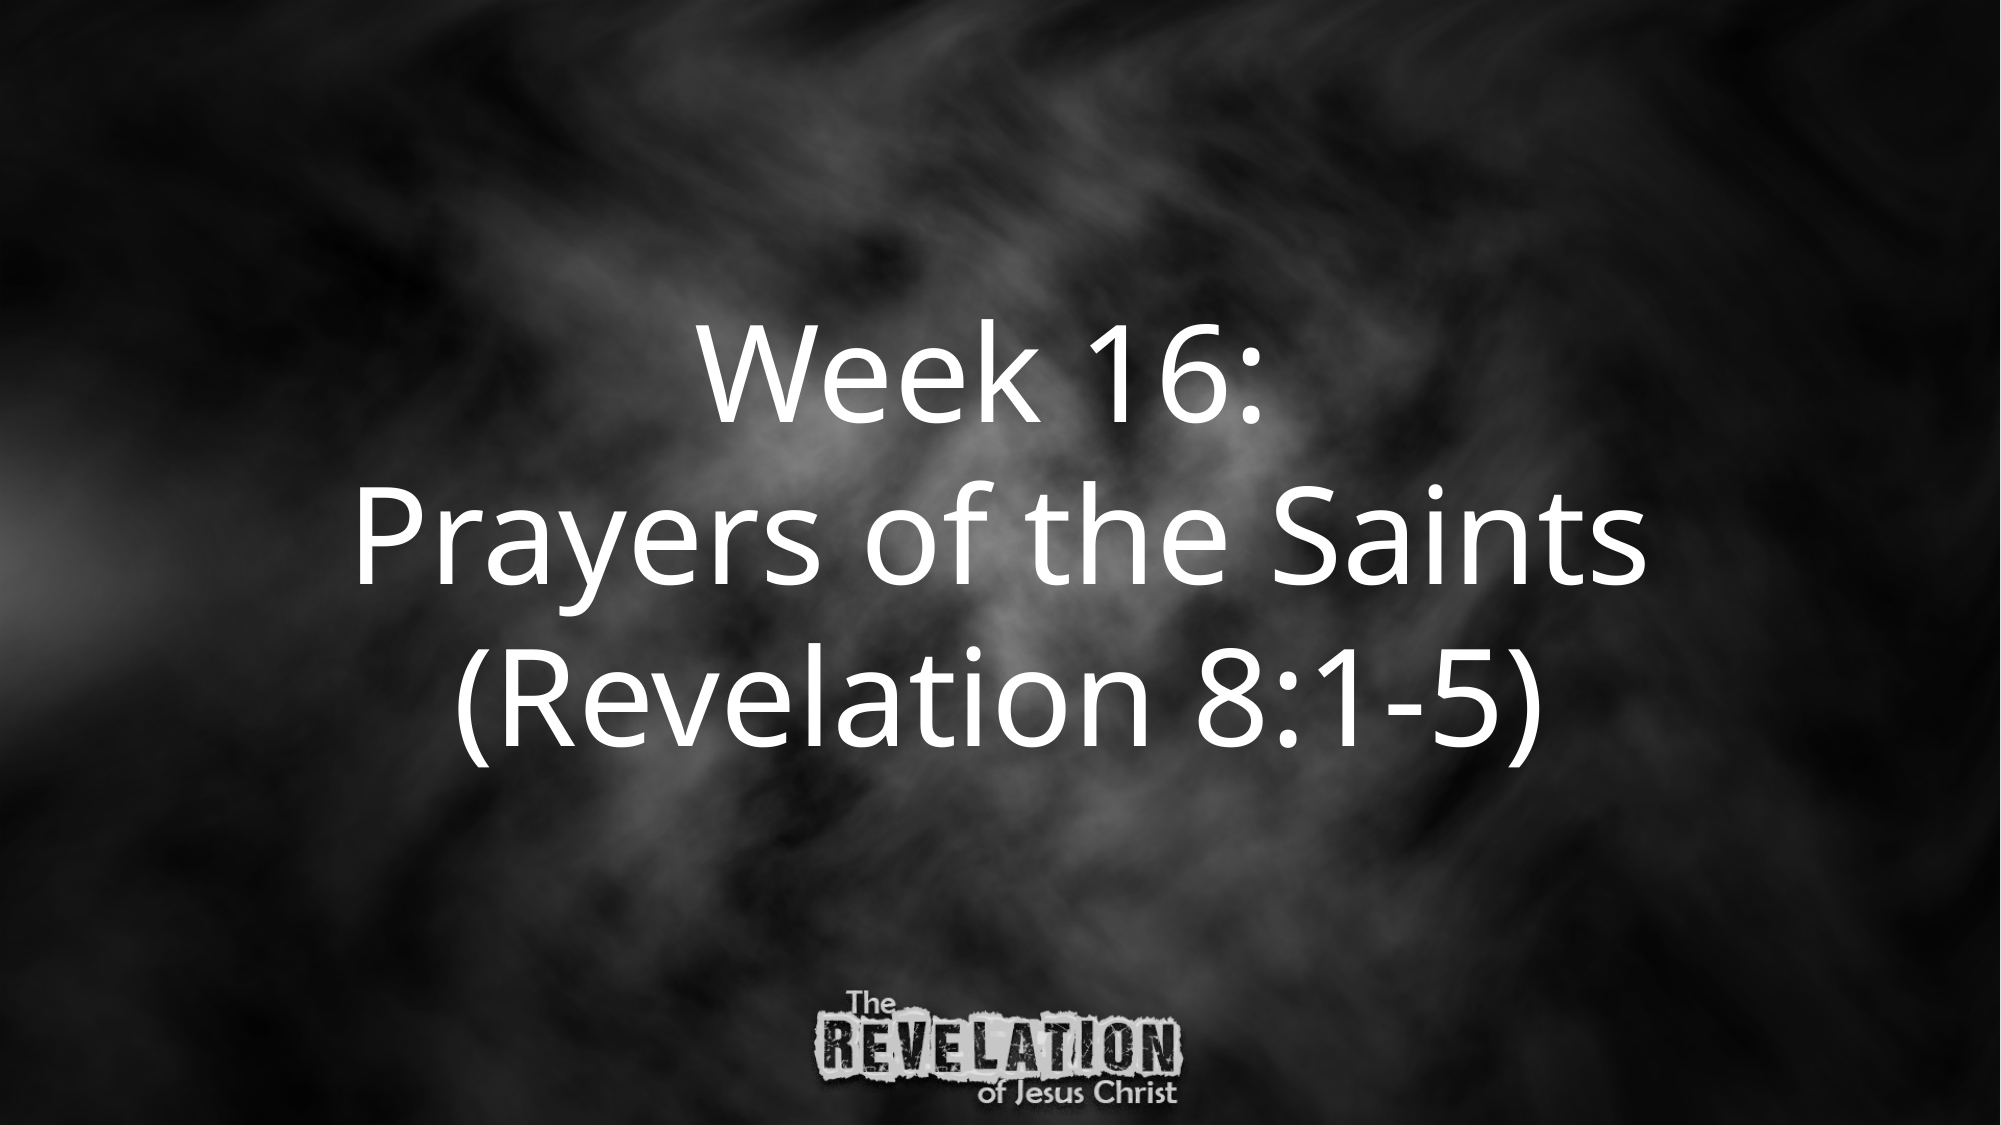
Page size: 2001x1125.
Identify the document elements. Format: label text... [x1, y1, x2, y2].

text_box Week 16: Prayers of the Saints (Revelation 8:1-5) [59, 279, 1941, 782]
picture [0, 0, 2001, 1125]
